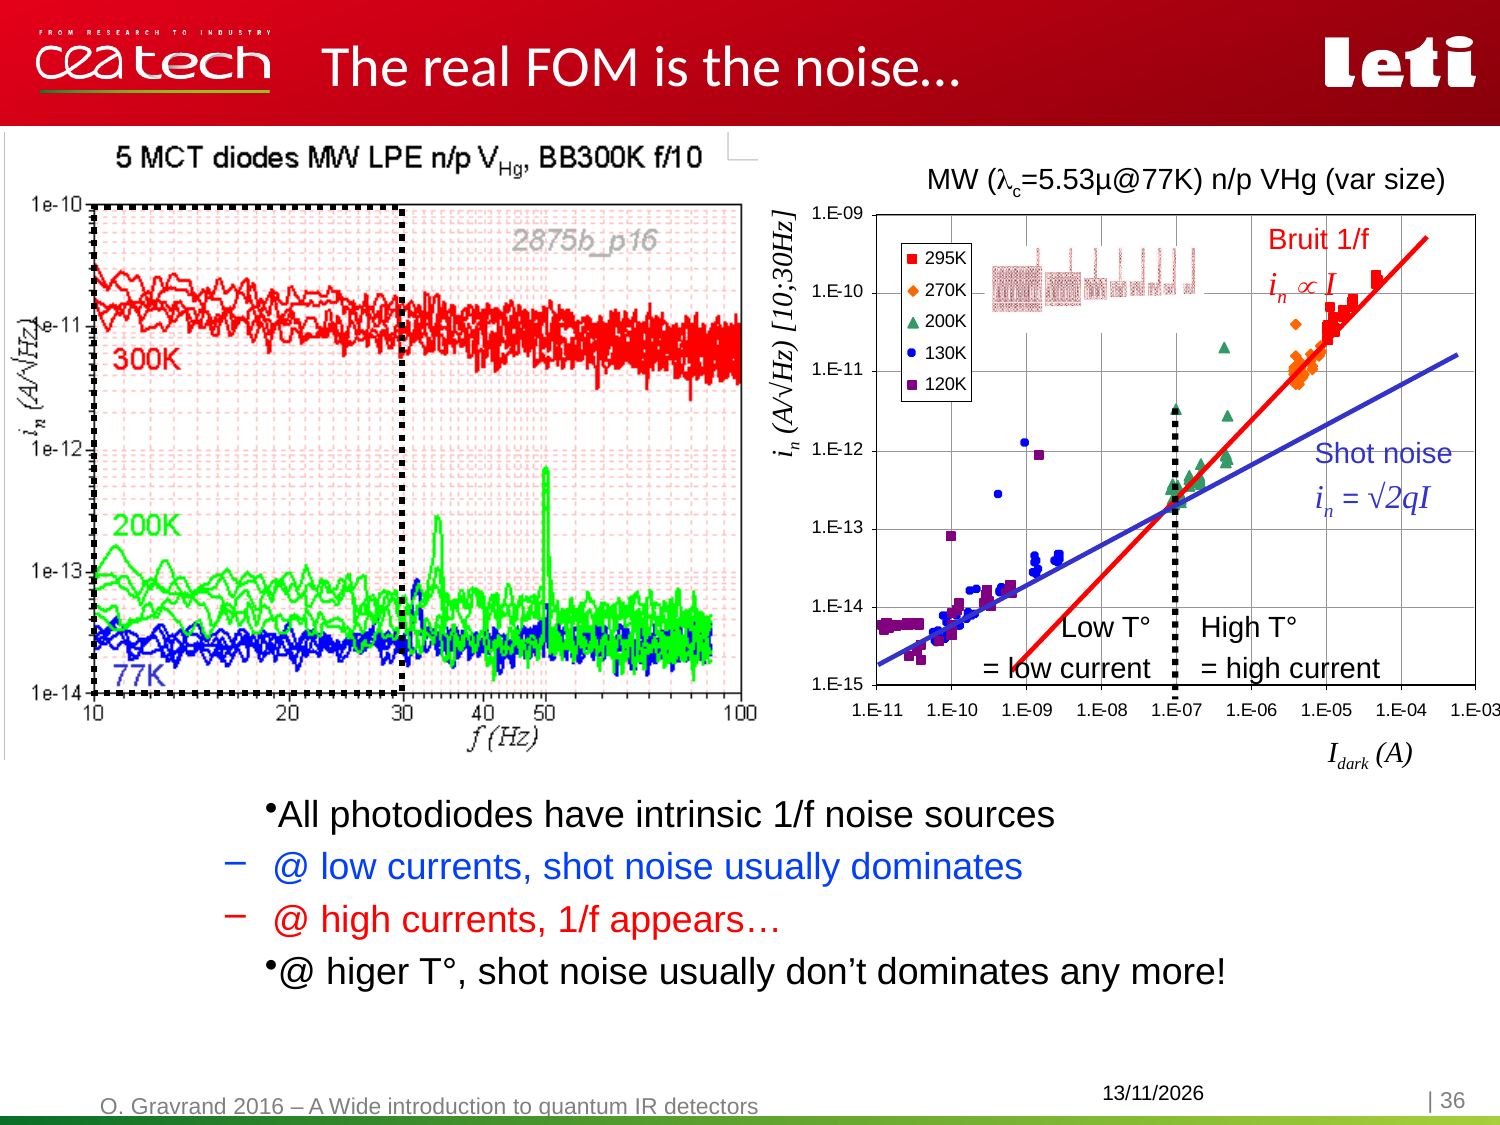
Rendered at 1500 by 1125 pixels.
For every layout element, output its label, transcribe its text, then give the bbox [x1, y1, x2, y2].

list All photodiodes have intrinsic 1/f noise sources @ low currents, shot noise usually dominates @ high currents, 1/f appears… @ higer T°, shot noise usually don’t dominates any more! [147, 782, 1388, 1069]
picture [0, 132, 758, 760]
picture [984, 246, 1205, 333]
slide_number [1087, 1071, 1313, 1110]
title The real FOM is the noise… [306, 33, 1301, 93]
picture [36, 30, 270, 93]
picture [1325, 36, 1476, 87]
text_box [755, 152, 1500, 776]
